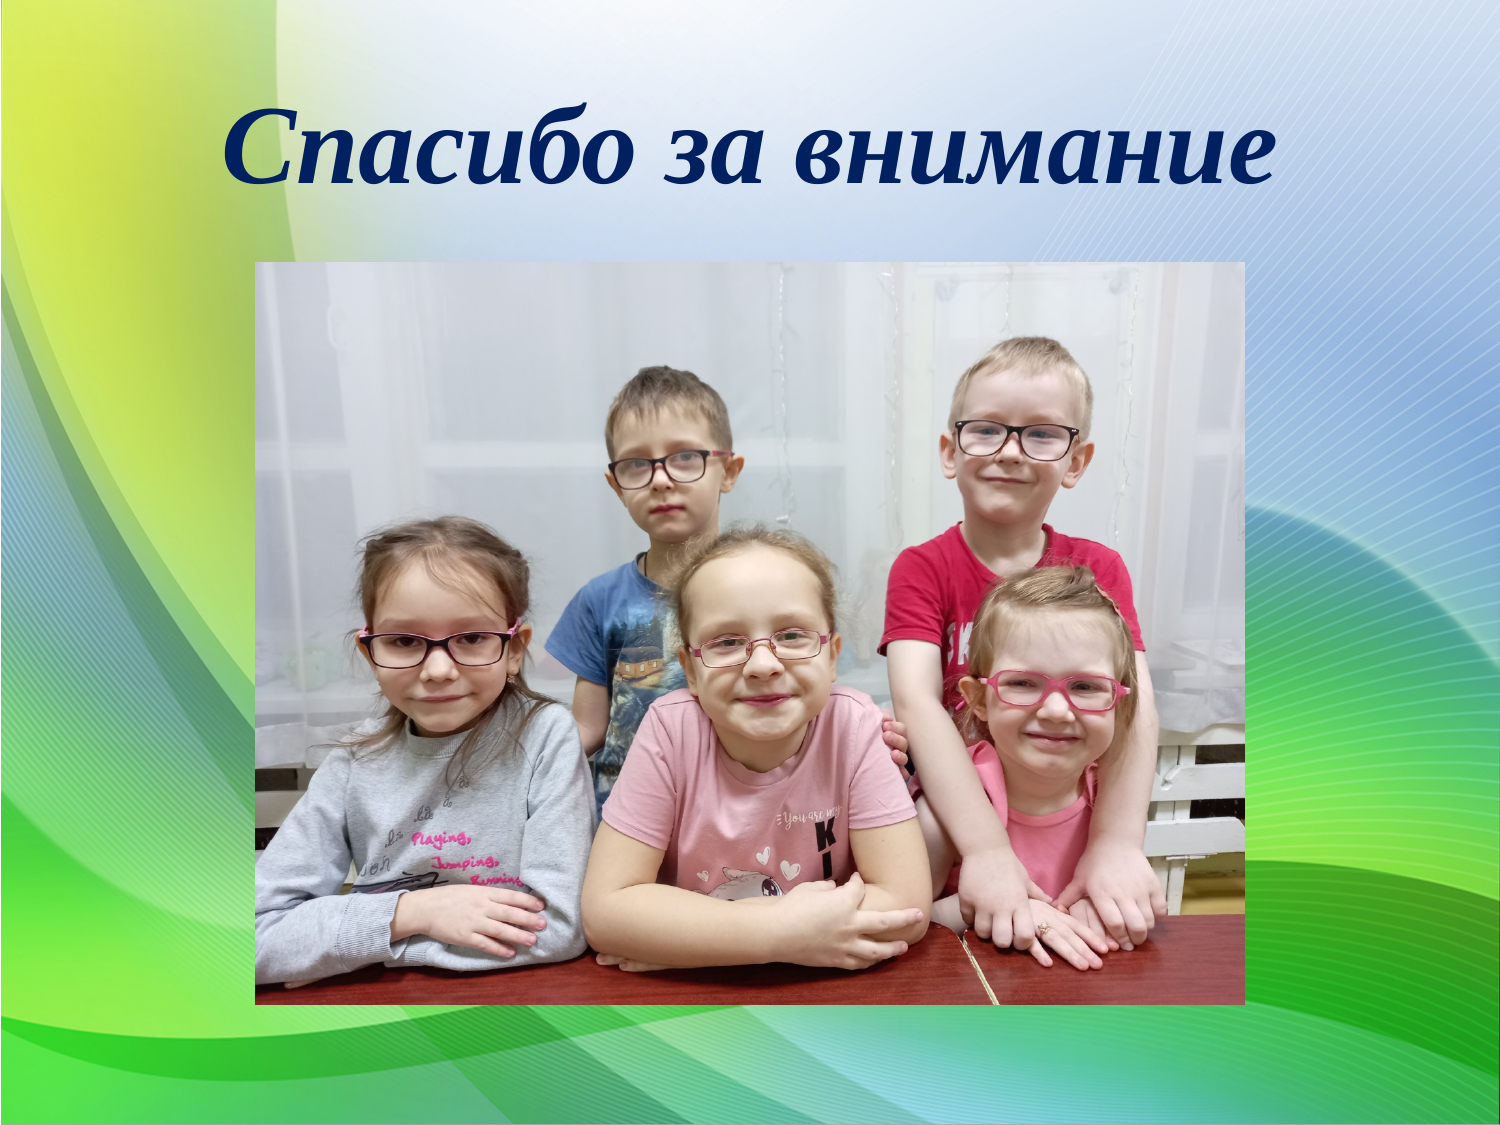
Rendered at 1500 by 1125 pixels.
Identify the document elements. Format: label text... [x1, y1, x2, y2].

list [254, 262, 1246, 1006]
title Спасибо за внимание [75, 45, 1425, 233]
picture [0, 0, 1500, 1125]
